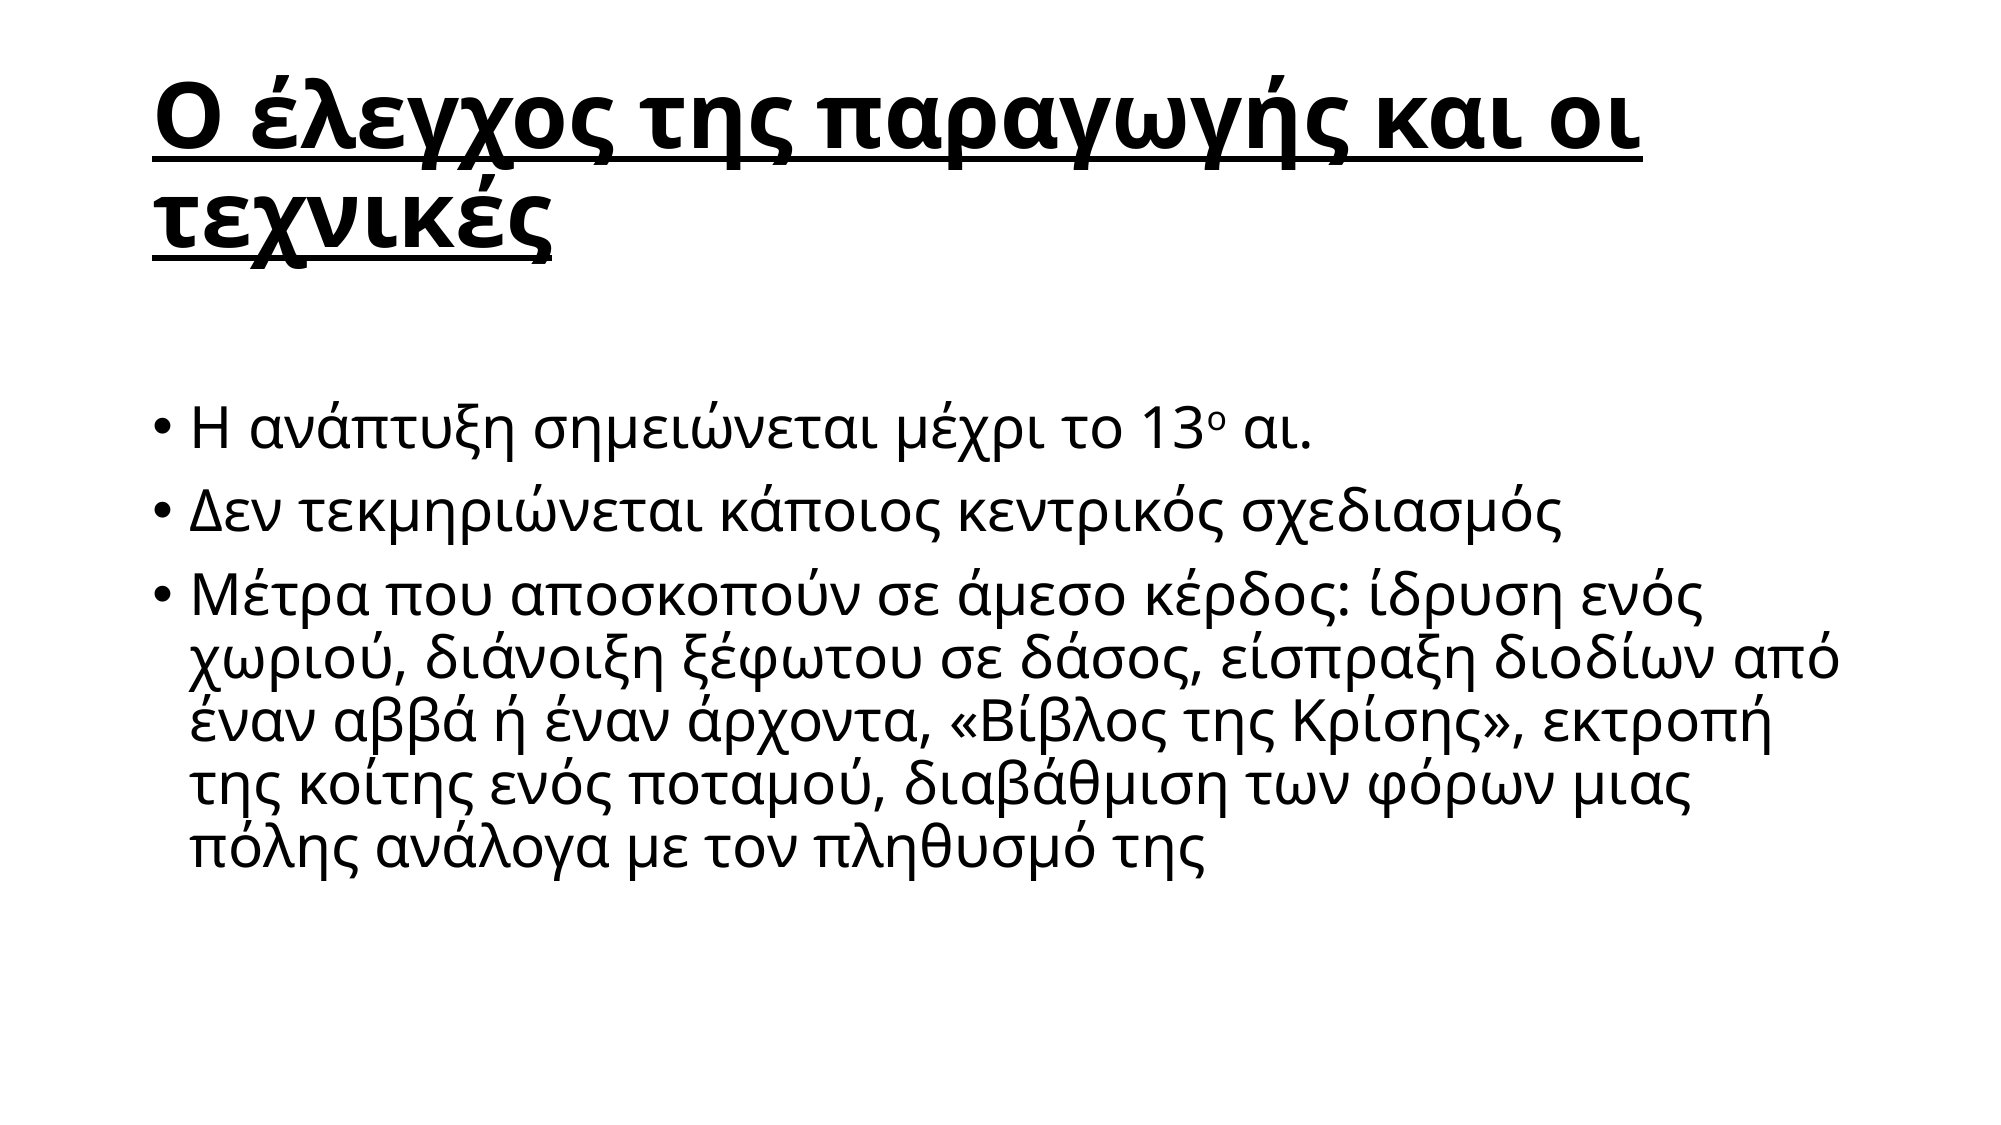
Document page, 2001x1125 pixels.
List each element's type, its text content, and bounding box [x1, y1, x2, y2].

title Ο έλεγχος της παραγωγής και οι τεχνικές [137, 59, 1863, 278]
list Η ανάπτυξη σημειώνεται μέχρι το 13ο αι. Δεν τεκμηριώνεται κάποιος κεντρικός σχεδιασμός Μέτρα που αποσκοπούν σε άμεσο κέρδος: ίδρυση ενός χωριού, διάνοιξη ξέφωτου σε δάσος, είσπραξη διοδίων από έναν αββά ή έναν άρχοντα, «Βίβλος της Κρίσης», εκτροπή της κοίτης ενός ποταμού, διαβάθμιση των φόρων μιας πόλης ανάλογα με τον πληθυσμό της [137, 299, 1863, 1014]
